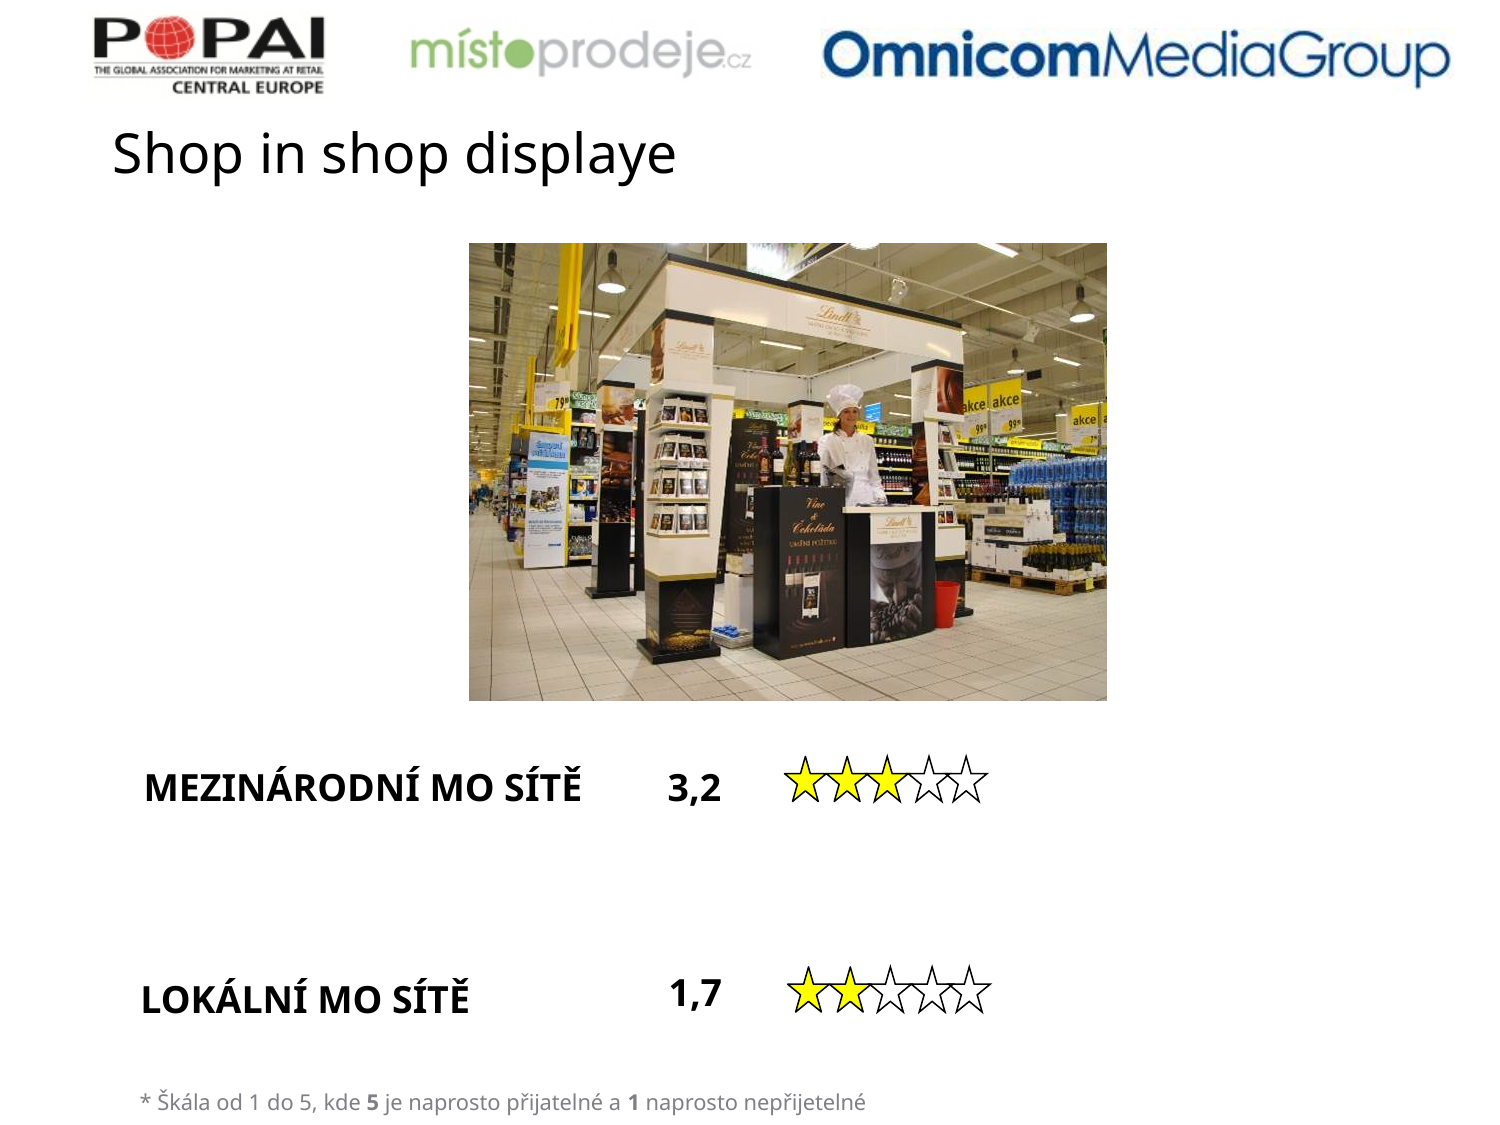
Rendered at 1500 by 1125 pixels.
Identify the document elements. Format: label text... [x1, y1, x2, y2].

picture [403, 3, 768, 88]
text_box MEZINÁRODNÍ MO SÍTĚ [128, 756, 598, 817]
picture [468, 242, 1108, 701]
text_box 3,2 [652, 756, 737, 817]
text_box 1,7 [653, 961, 738, 1022]
title Shop in shop displaye [112, 111, 1423, 249]
picture [87, 10, 338, 102]
text_box LOKÁLNÍ MO SÍTĚ [125, 968, 486, 1029]
text_box * Škála od 1 do 5, kde 5 je naprosto přijatelné a 1 naprosto nepřijetelné [124, 1081, 882, 1122]
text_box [784, 756, 988, 802]
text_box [787, 966, 991, 1013]
picture [820, 28, 1454, 91]
